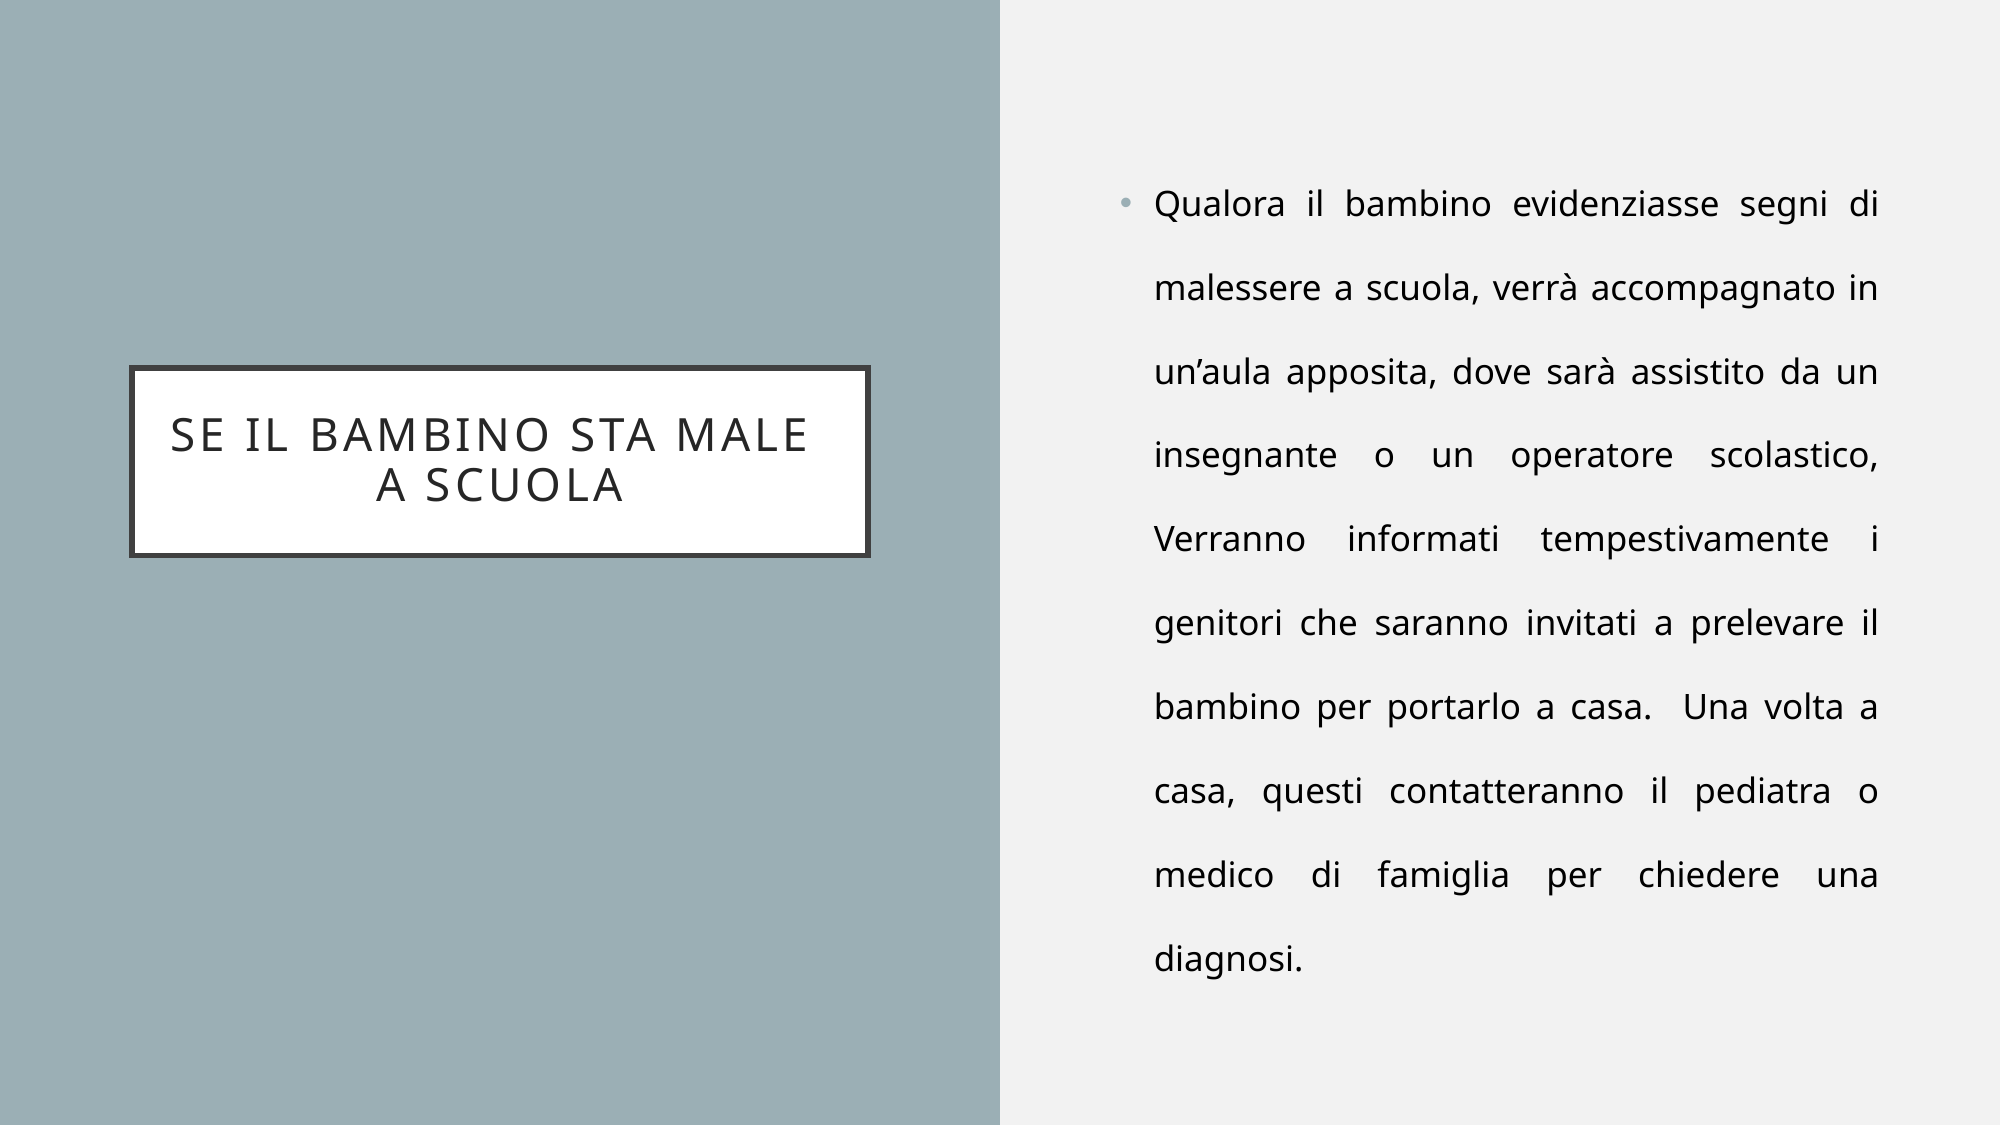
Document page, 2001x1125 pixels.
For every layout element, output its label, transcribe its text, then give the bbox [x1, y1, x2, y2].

list Qualora il bambino evidenziasse segni di malessere a scuola, verrà accompagnato in un’aula apposita, dove sarà assistito da un insegnante o un operatore scolastico, Verranno informati tempestivamente i genitori che saranno invitati a prelevare il bambino per portarlo a casa. Una volta a casa, questi contatteranno il pediatra o medico di famiglia per chiedere una diagnosi. [1104, 131, 1895, 993]
title SE il bambino sta male a scuolA [129, 365, 871, 558]
